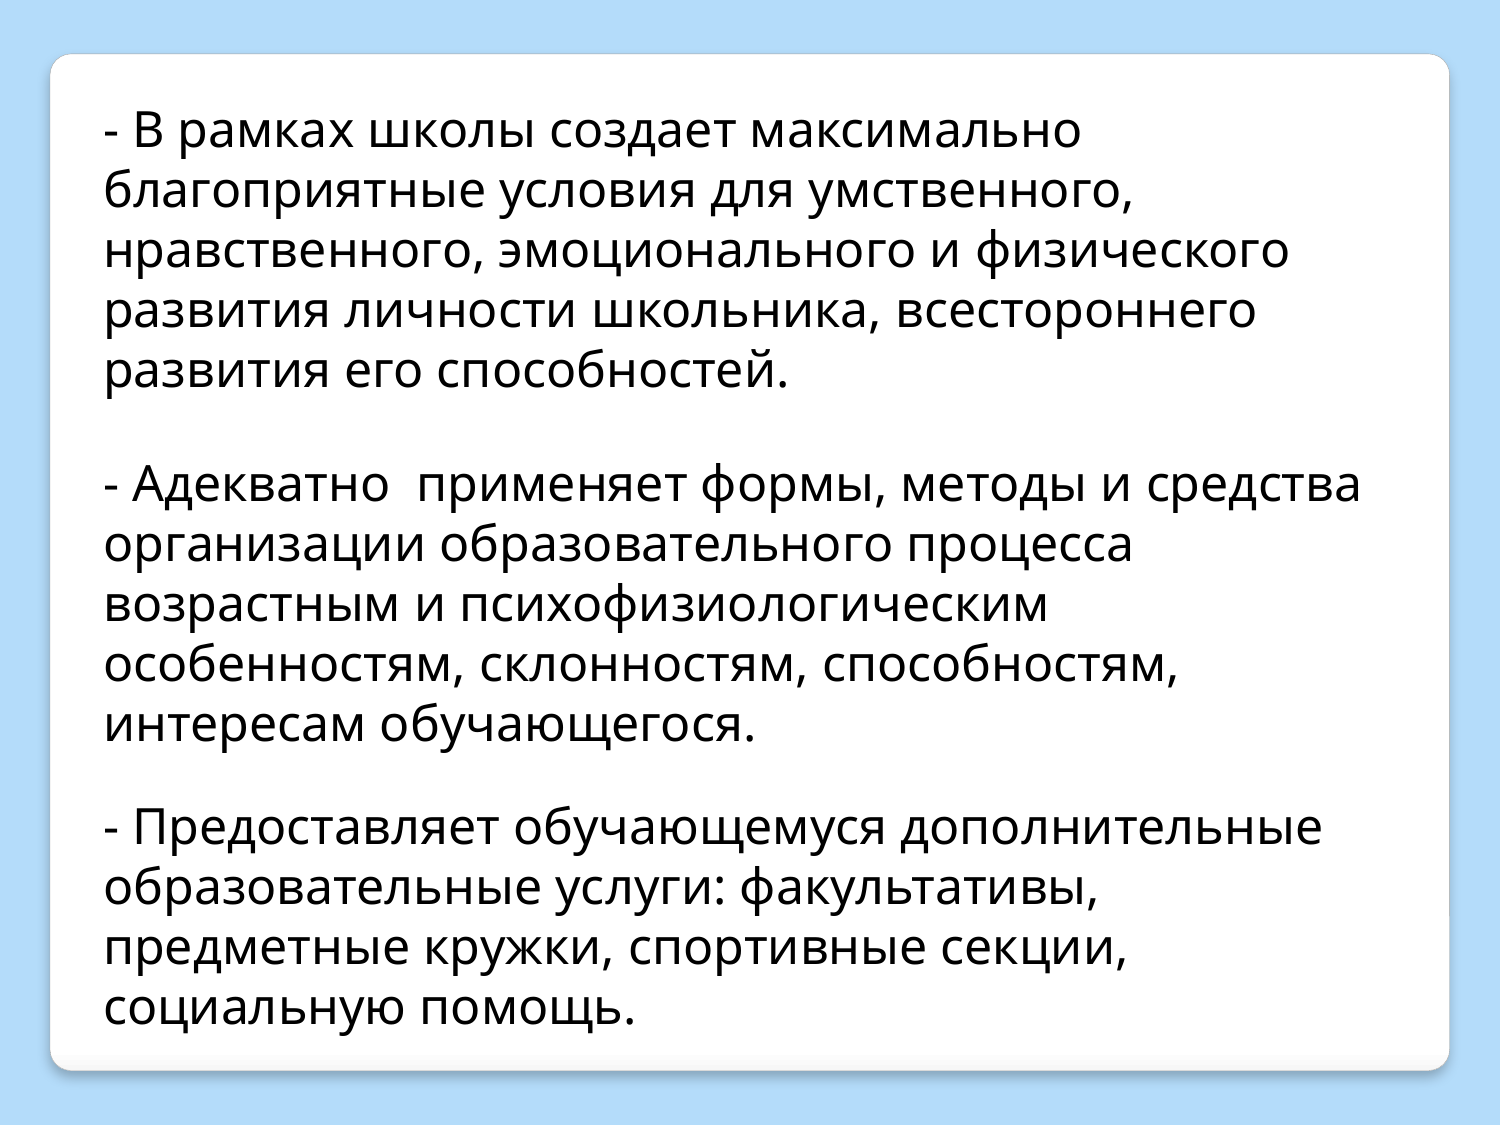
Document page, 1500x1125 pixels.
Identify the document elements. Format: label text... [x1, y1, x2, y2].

text_box - Адекватно применяет формы, методы и средства организации образовательного процесса возрастным и психофизиологическим особенностям, склонностям, способностям, интересам обучающегося. [88, 444, 1400, 759]
text_box - Предоставляет обучающемуся дополнительные образовательные услуги: факультативы, предметные кружки, спортивные секции, социальную помощь. [88, 786, 1424, 1042]
text_box - В рамках школы создает максимально благоприятные условия для умственного, нравственного, эмоционального и физического развития личности школьника, всестороннего развития его способностей. [88, 90, 1424, 405]
